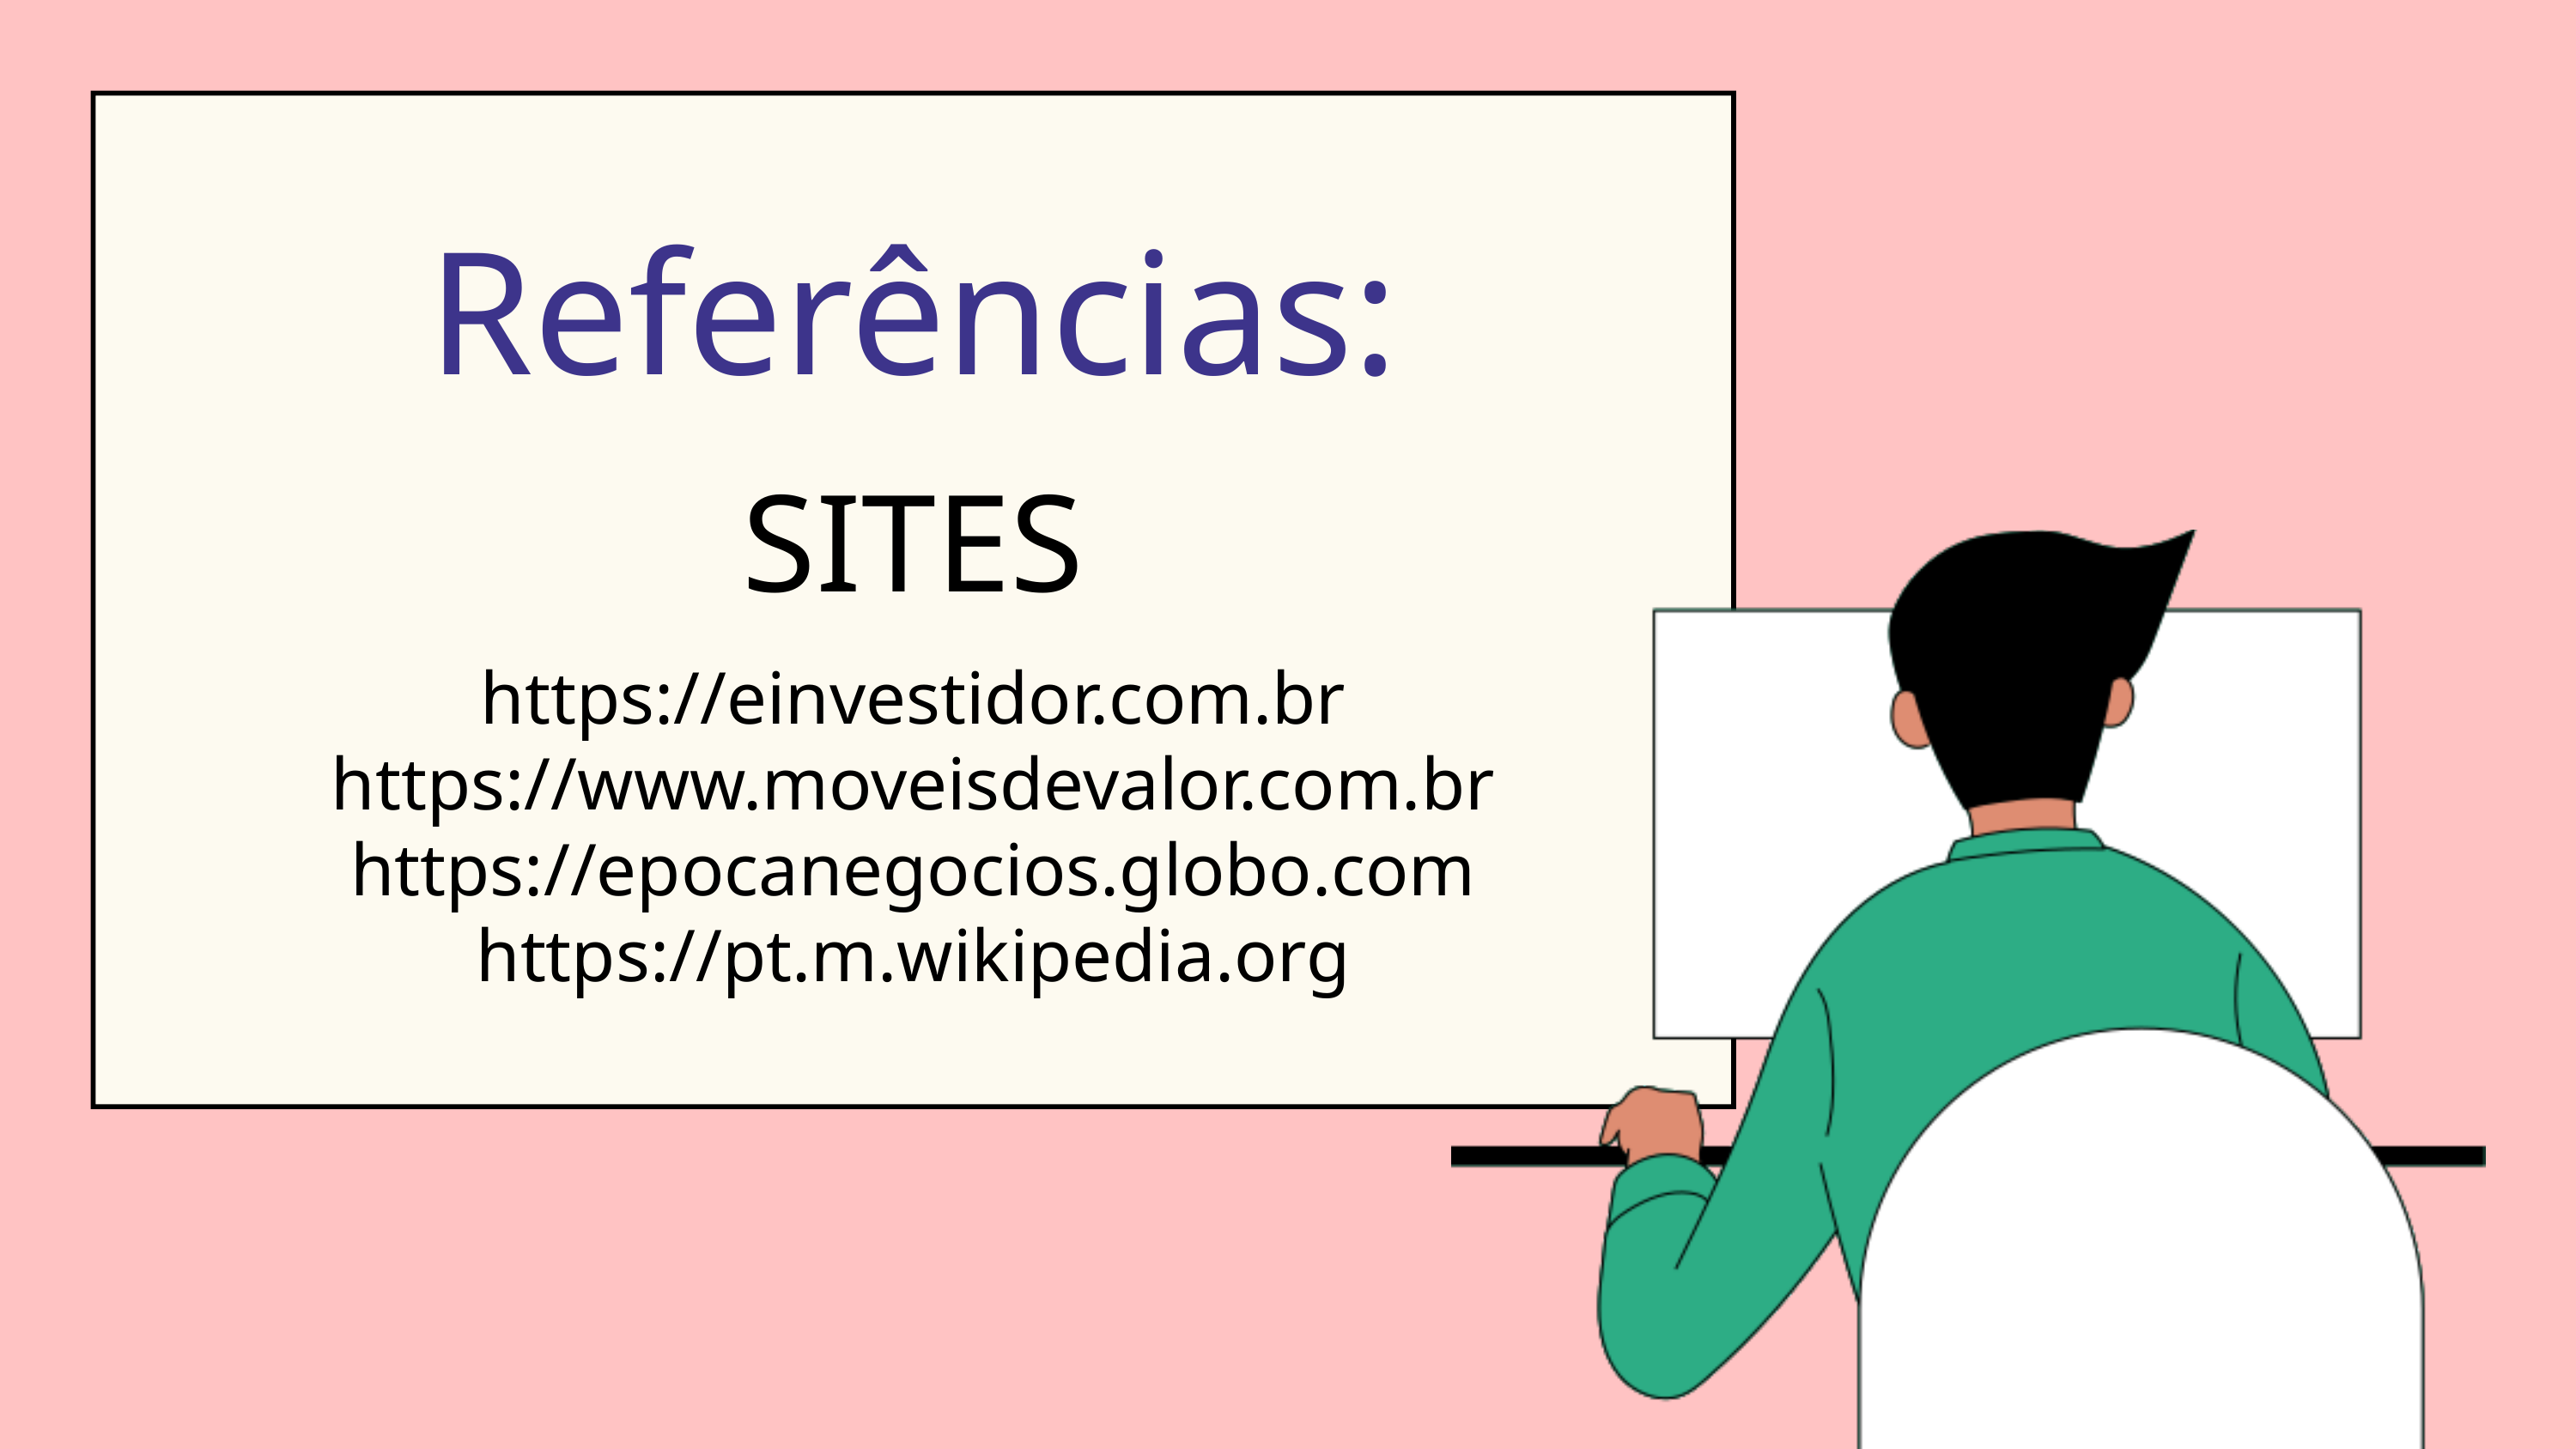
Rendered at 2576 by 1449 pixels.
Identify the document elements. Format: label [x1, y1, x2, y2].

text_box [90, 90, 1737, 1110]
text_box [230, 204, 1597, 996]
picture [1451, 530, 2486, 1449]
